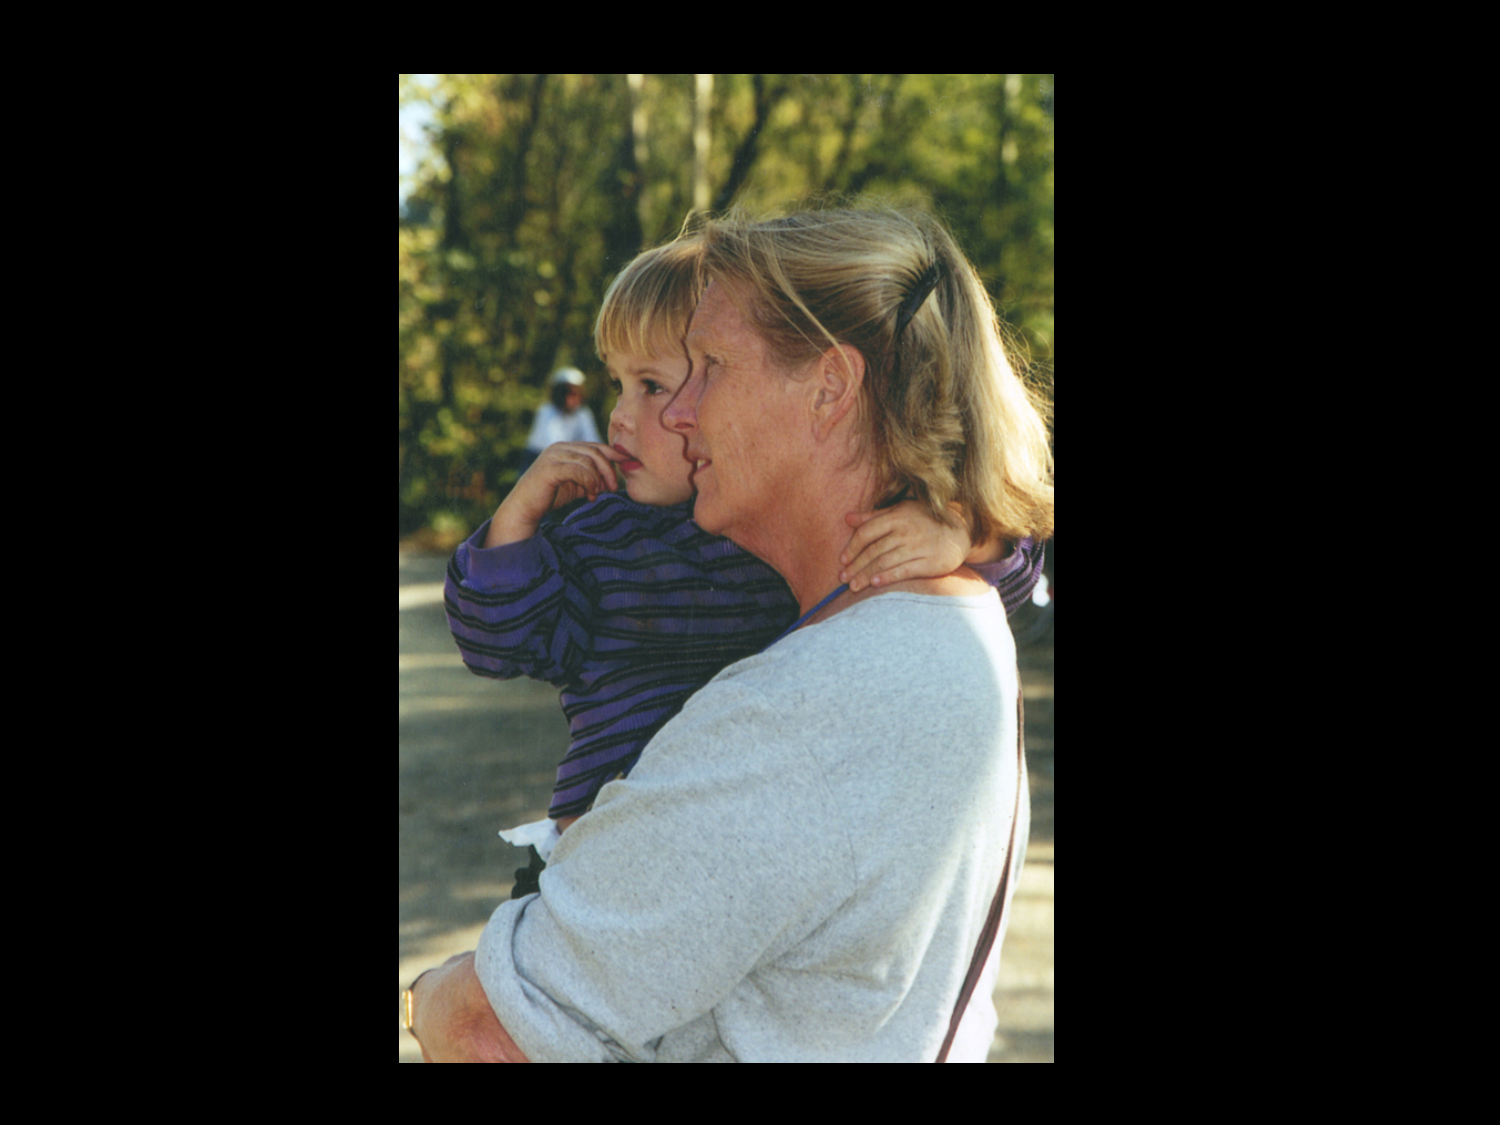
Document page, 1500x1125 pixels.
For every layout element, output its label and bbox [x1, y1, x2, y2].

picture [399, 74, 1054, 1063]
